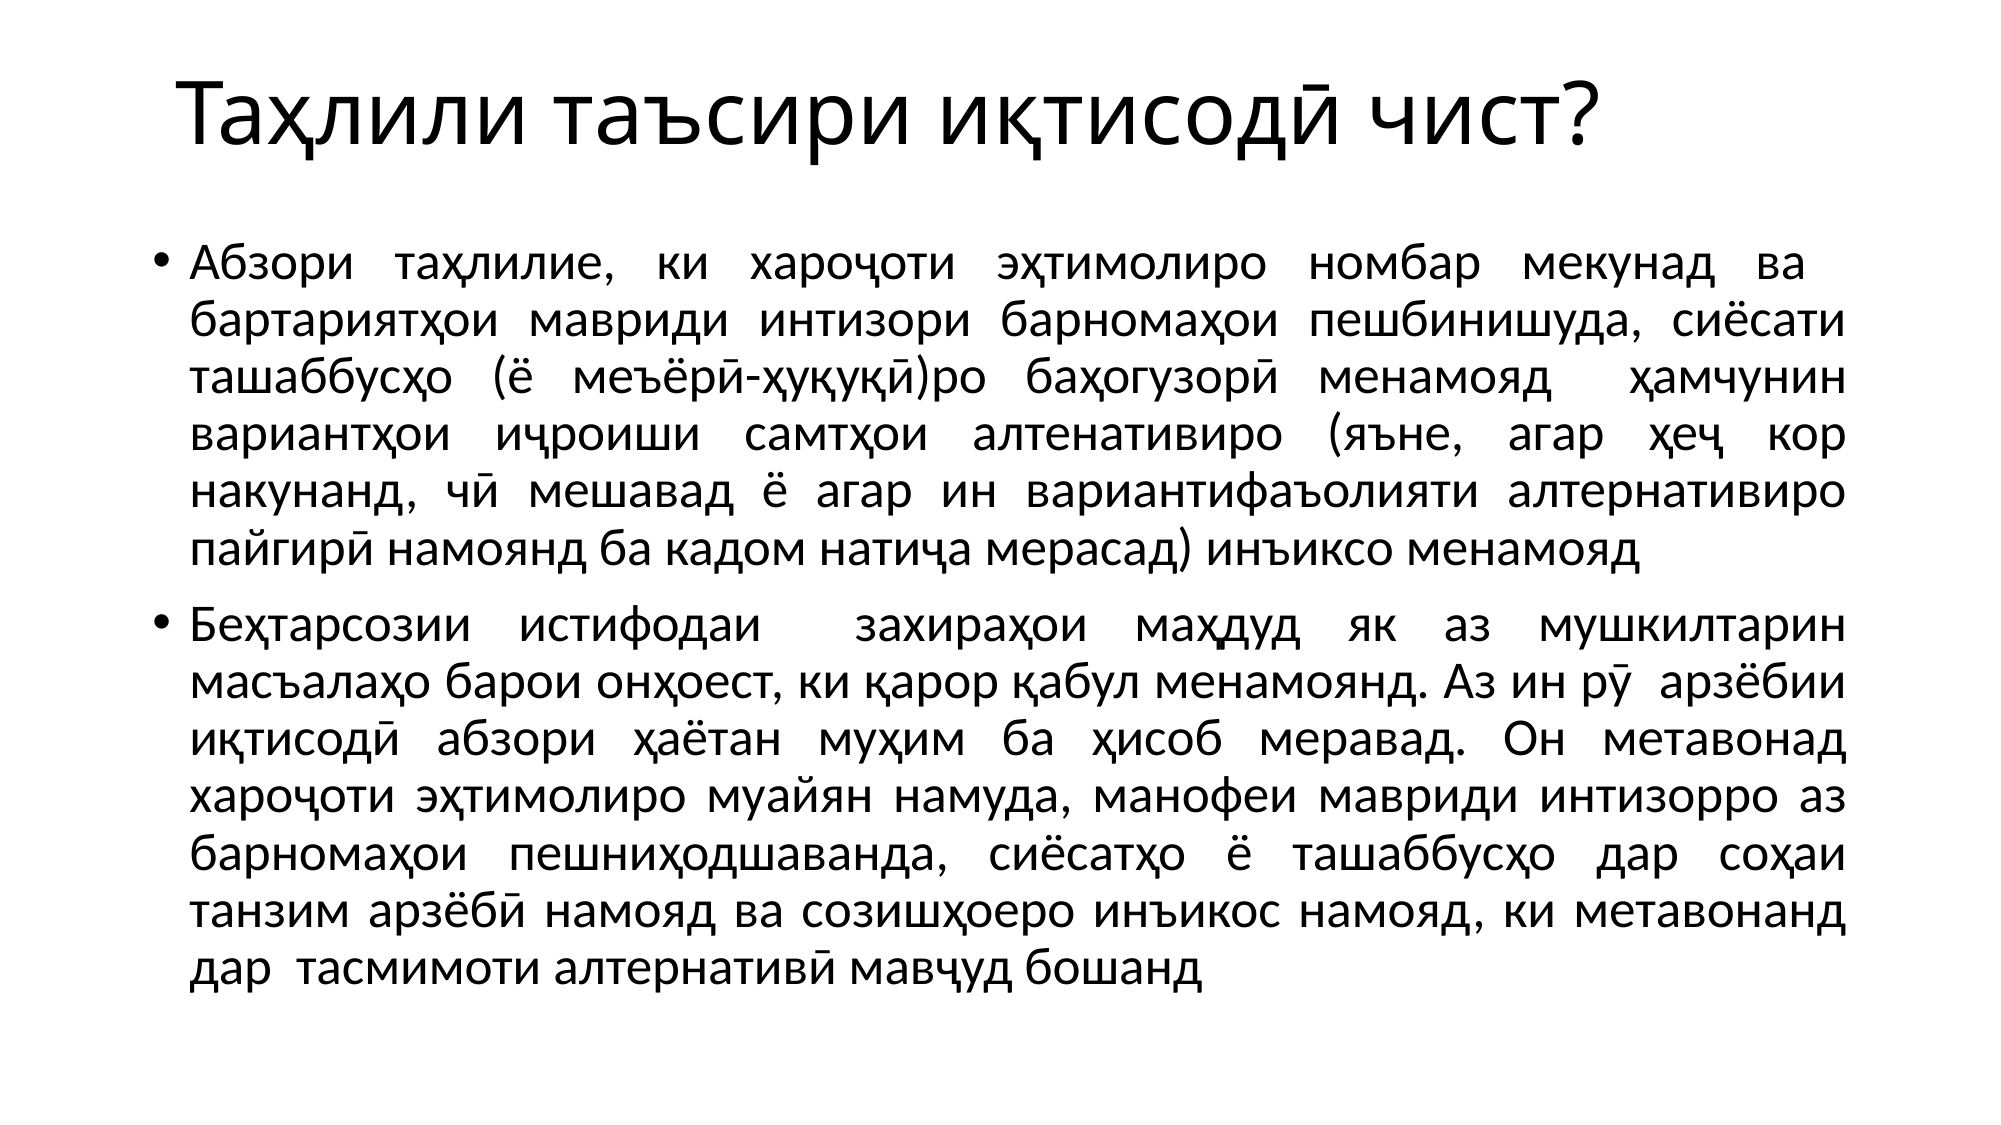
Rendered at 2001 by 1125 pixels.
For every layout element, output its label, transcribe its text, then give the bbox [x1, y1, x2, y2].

list Абзори таҳлилие, ки хароҷоти эҳтимолиро номбар мекунад ва бартариятҳои мавриди интизори барномаҳои пешбинишуда, сиёсати ташаббусҳо (ё меъёрӣ-ҳуқуқӣ)ро баҳогузорӣ менамояд ҳамчунин вариантҳои иҷроиши самтҳои алтенативиро (яъне, агар ҳеҷ кор накунанд, чӣ мешавад ё агар ин вариантифаъолияти алтернативиро пайгирӣ намоянд ба кадом натиҷа мерасад) инъиксо менамояд Беҳтарсозии истифодаи захираҳои маҳдуд як аз мушкилтарин масъалаҳо барои онҳоест, ки қарор қабул менамоянд. Аз ин рӯ арзёбии иқтисодӣ абзори ҳаётан муҳим ба ҳисоб меравад. Он метавонад хароҷоти эҳтимолиро муайян намуда, манофеи мавриди интизорро аз барномаҳои пешниҳодшаванда, сиёсатҳо ё ташаббусҳо дар соҳаи танзим арзёбӣ намояд ва созишҳоеро инъикос намояд, ки метавонанд дар тасмимоти алтернативӣ мавҷуд бошанд [137, 226, 1863, 1014]
title Таҳлили таъсири иқтисодӣ чист? [137, 59, 1863, 226]
